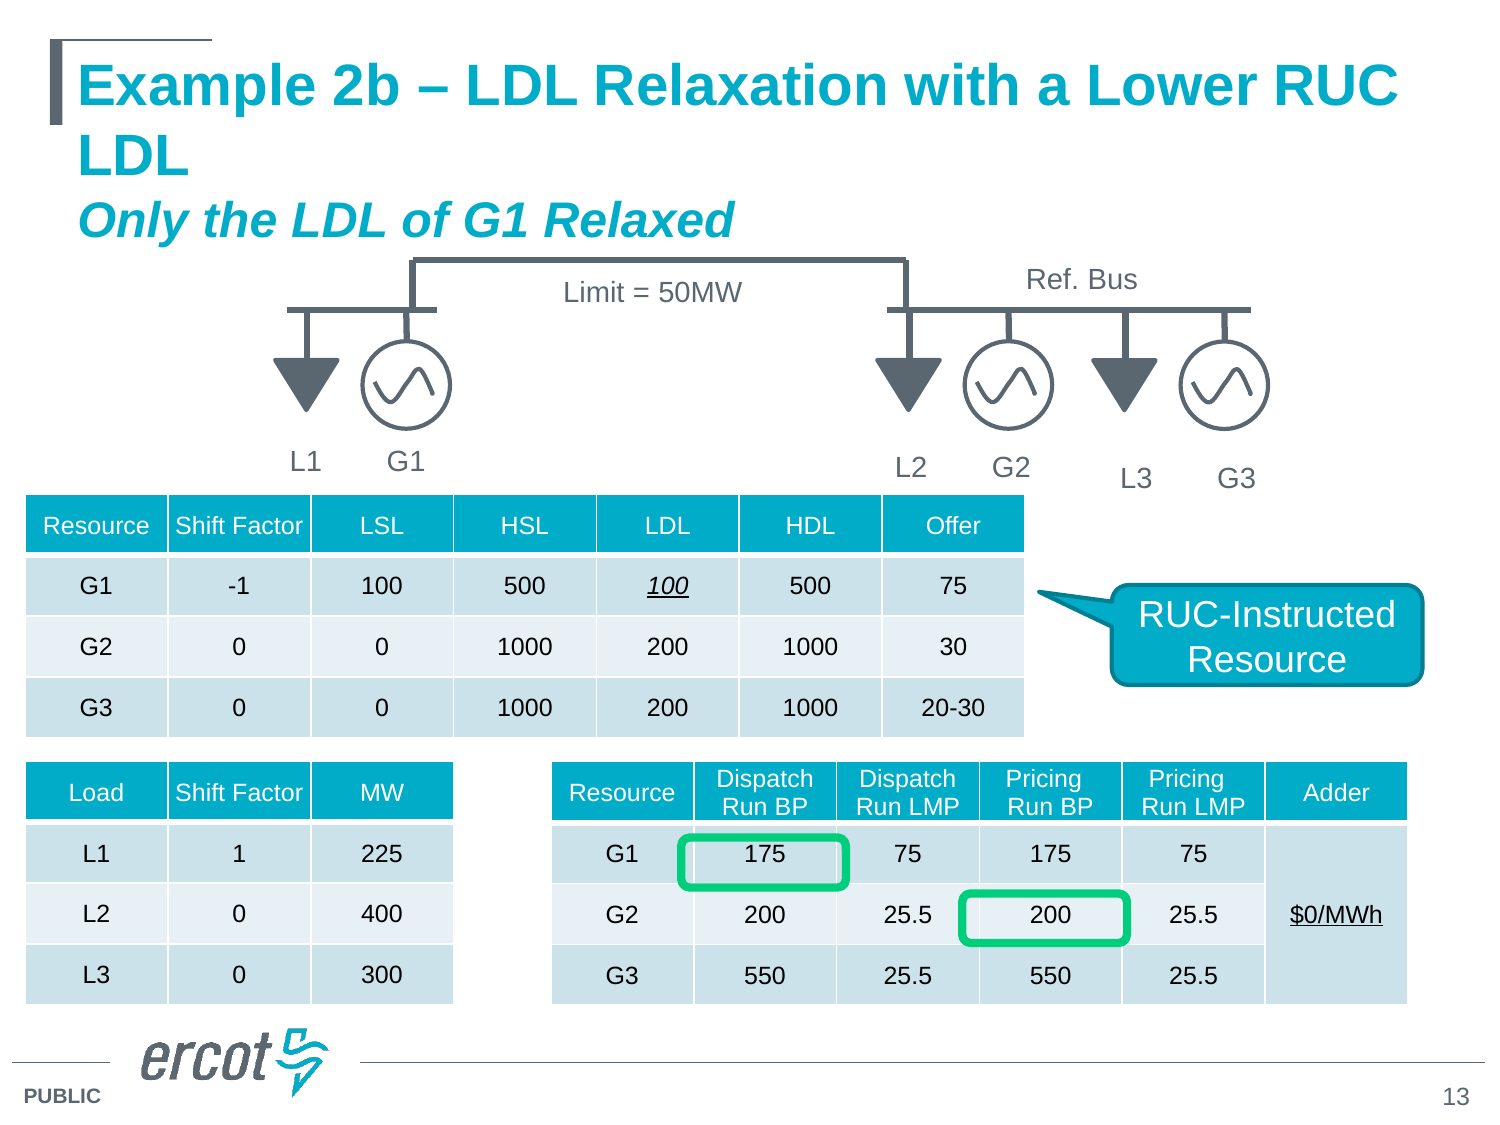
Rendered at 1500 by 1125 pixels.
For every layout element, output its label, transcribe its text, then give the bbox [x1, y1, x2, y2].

text_box [974, 366, 1037, 405]
table_cell 1 [169, 825, 310, 882]
table_cell 200 [695, 890, 836, 944]
table_cell 0 [169, 945, 310, 1004]
table_header LSL [312, 495, 453, 552]
table_cell 30 [883, 617, 1024, 676]
text_box G2 [977, 441, 1046, 491]
table_cell L3 [26, 945, 167, 1004]
text_box [1091, 358, 1158, 413]
table_header Dispatch Run LMP [837, 762, 979, 820]
table_header Adder [1266, 762, 1407, 820]
text_box [360, 339, 453, 431]
table_cell G3 [26, 678, 167, 737]
table_cell 550 [980, 945, 1121, 1004]
table_header MW [312, 762, 453, 819]
text_box L3 [1105, 451, 1168, 502]
table_header Resource [26, 495, 167, 552]
table_header Dispatch Run BP [695, 762, 836, 820]
table_cell 25.5 [1123, 945, 1264, 1004]
text_box L2 [880, 441, 943, 491]
text_box [273, 357, 340, 413]
text_box G3 [1202, 451, 1272, 502]
table_cell 0 [312, 678, 453, 737]
picture [137, 1024, 332, 1100]
table_cell 0 [169, 884, 310, 943]
table_cell 400 [312, 884, 453, 943]
table_header Load [26, 762, 167, 819]
table_cell 175 [980, 826, 1121, 883]
table_cell 200 [597, 678, 738, 737]
table_cell 25.5 [837, 884, 979, 944]
table_cell 500 [740, 558, 881, 615]
table_cell 20-30 [883, 678, 1024, 737]
table_cell 0 [169, 678, 310, 737]
text_box Ref. Bus [980, 253, 1193, 303]
table_header Offer [883, 495, 1024, 552]
table_cell 100 [597, 558, 738, 615]
table_cell G2 [552, 884, 693, 944]
table_cell 75 [1123, 826, 1264, 883]
table_cell 25.5 [1123, 884, 1264, 944]
table_cell 100 [312, 558, 453, 615]
table_cell 300 [312, 945, 453, 1004]
table_header LDL [597, 495, 738, 552]
table_cell 75 [883, 558, 1024, 615]
table_cell 550 [695, 945, 836, 1004]
text_box [960, 891, 1130, 946]
table_cell -1 [169, 558, 310, 615]
table_cell 175 [695, 826, 836, 835]
table_cell 200 [597, 617, 738, 676]
table_cell 0 [169, 617, 310, 676]
table_cell 500 [454, 558, 596, 615]
table_header HSL [454, 495, 596, 552]
table_cell L2 [26, 884, 167, 943]
text_box [679, 835, 849, 890]
table_cell 200 [980, 884, 1121, 891]
table_header HDL [740, 495, 881, 552]
table_cell 25.5 [837, 945, 979, 1004]
table_cell 1000 [454, 678, 596, 737]
table_header Pricing Run LMP [1123, 762, 1264, 820]
text_box [1190, 367, 1253, 405]
text_box [1178, 339, 1271, 432]
table_header Shift Factor [169, 762, 310, 819]
table_header Pricing Run BP [980, 762, 1121, 820]
text_box [372, 366, 435, 405]
table_cell 75 [837, 826, 979, 883]
table_header Resource [552, 762, 693, 820]
text_box G1 [371, 434, 441, 485]
text_box [875, 357, 942, 413]
table_cell G2 [26, 617, 167, 676]
table_cell 0 [312, 617, 453, 676]
text_box Limit = 50MW [548, 268, 761, 317]
table_cell G3 [552, 945, 693, 1004]
table_cell 1000 [740, 617, 881, 676]
table_cell 1000 [454, 617, 596, 676]
table_cell G1 [552, 826, 693, 883]
table_cell G1 [26, 558, 167, 615]
table_cell L1 [26, 825, 167, 882]
table_cell 1000 [740, 678, 881, 737]
text_box RUC-Instructed Resource [1036, 582, 1425, 688]
text_box L1 [274, 434, 338, 485]
title Example 2b – LDL Relaxation with a Lower RUC LDL Only the LDL of G1 Relaxed [62, 39, 1450, 228]
text_box [962, 339, 1055, 431]
table_header Shift Factor [169, 495, 310, 552]
table_cell $0/MWh [1266, 826, 1407, 1004]
table_cell 225 [312, 825, 453, 882]
